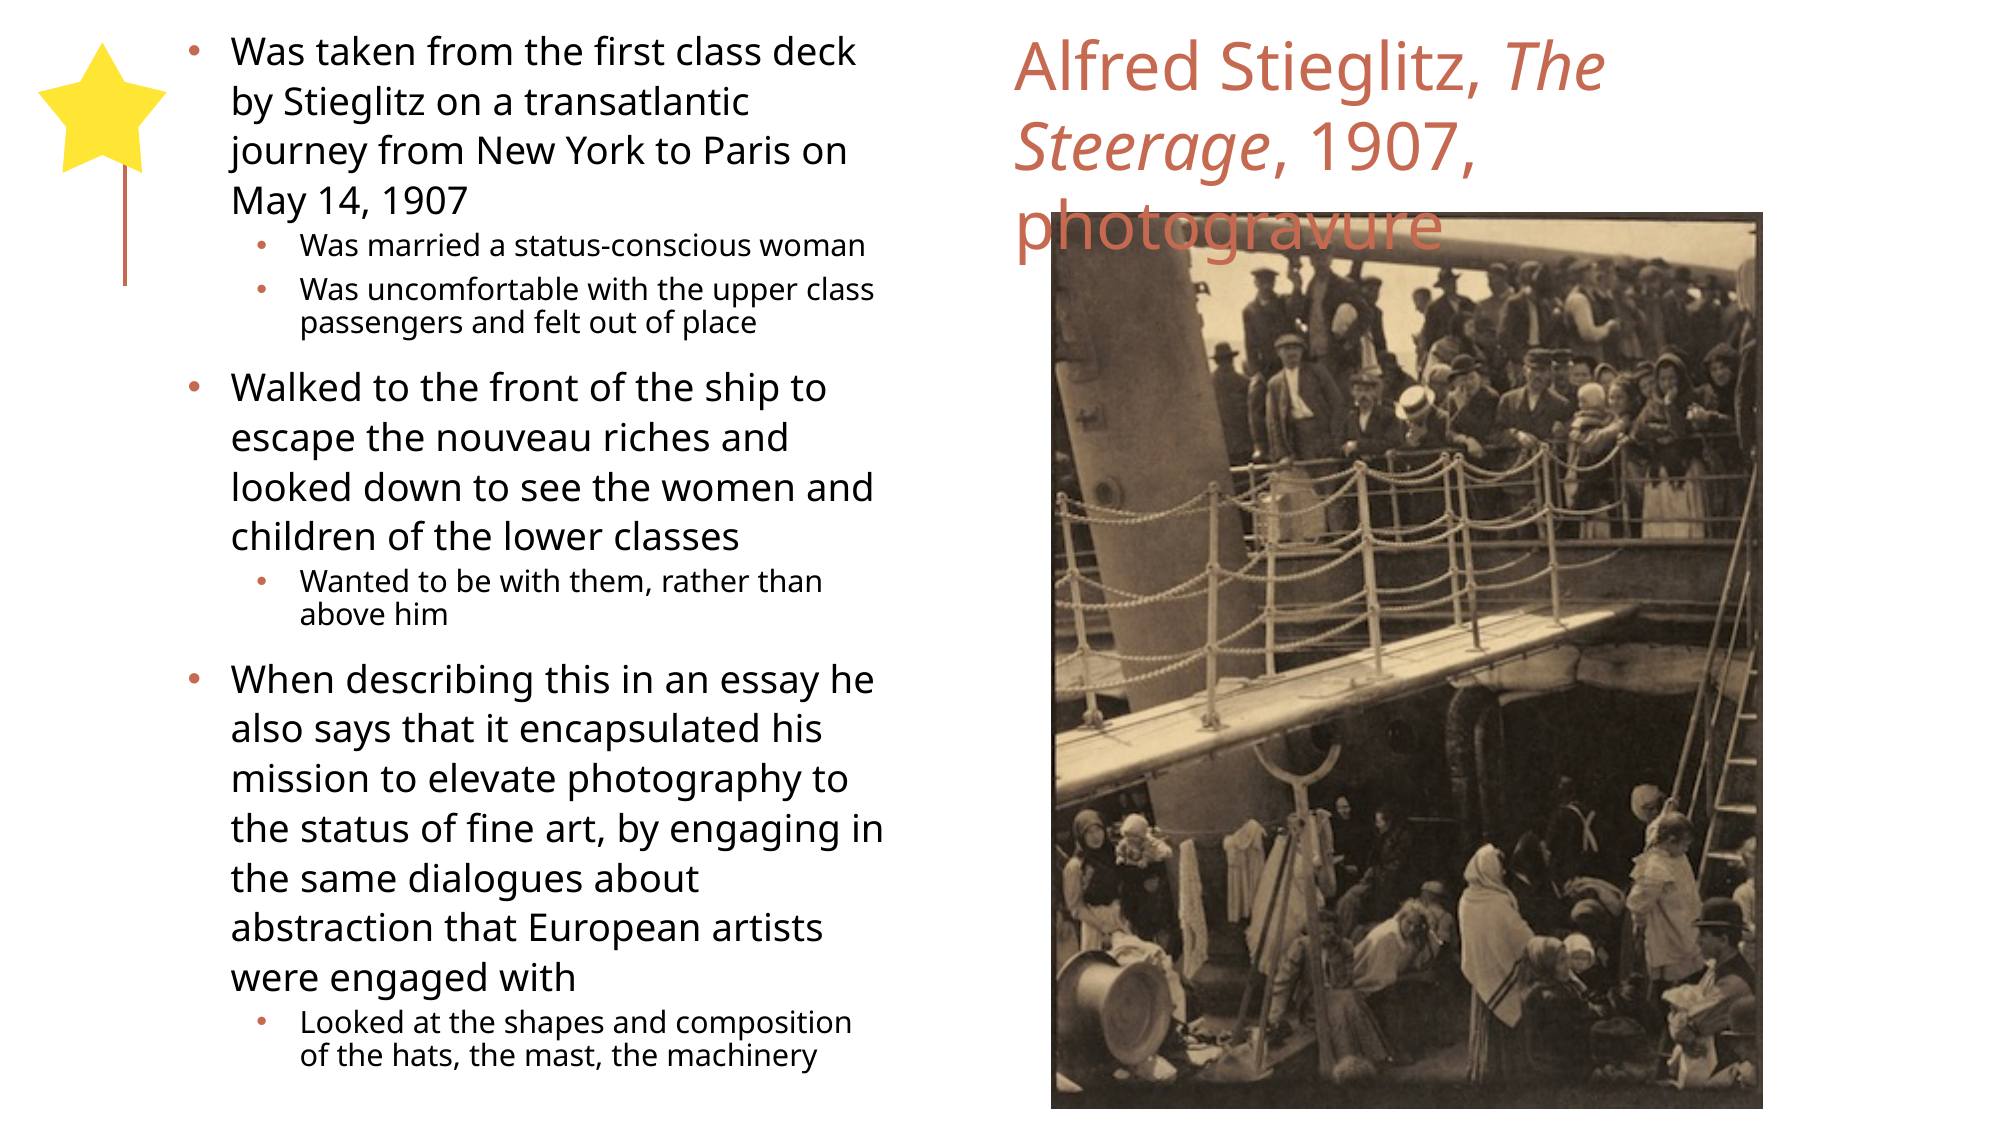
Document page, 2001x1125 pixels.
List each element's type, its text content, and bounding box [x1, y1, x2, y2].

list Was taken from the first class deck by Stieglitz on a transatlantic journey from New York to Paris on May 14, 1907 Was married a status-conscious woman Was uncomfortable with the upper class passengers and felt out of place Walked to the front of the ship to escape the nouveau riches and looked down to see the women and children of the lower classes Wanted to be with them, rather than above him When describing this in an essay he also says that it encapsulated his mission to elevate photography to the status of fine art, by engaging in the same dialogues about abstraction that European artists were engaged with Looked at the shapes and composition of the hats, the mast, the machinery [172, 15, 904, 1094]
text_box [36, 41, 168, 175]
text_box Alfred Stieglitz, The Steerage, 1907, photogravure [999, 15, 1841, 271]
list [1051, 212, 1763, 1110]
